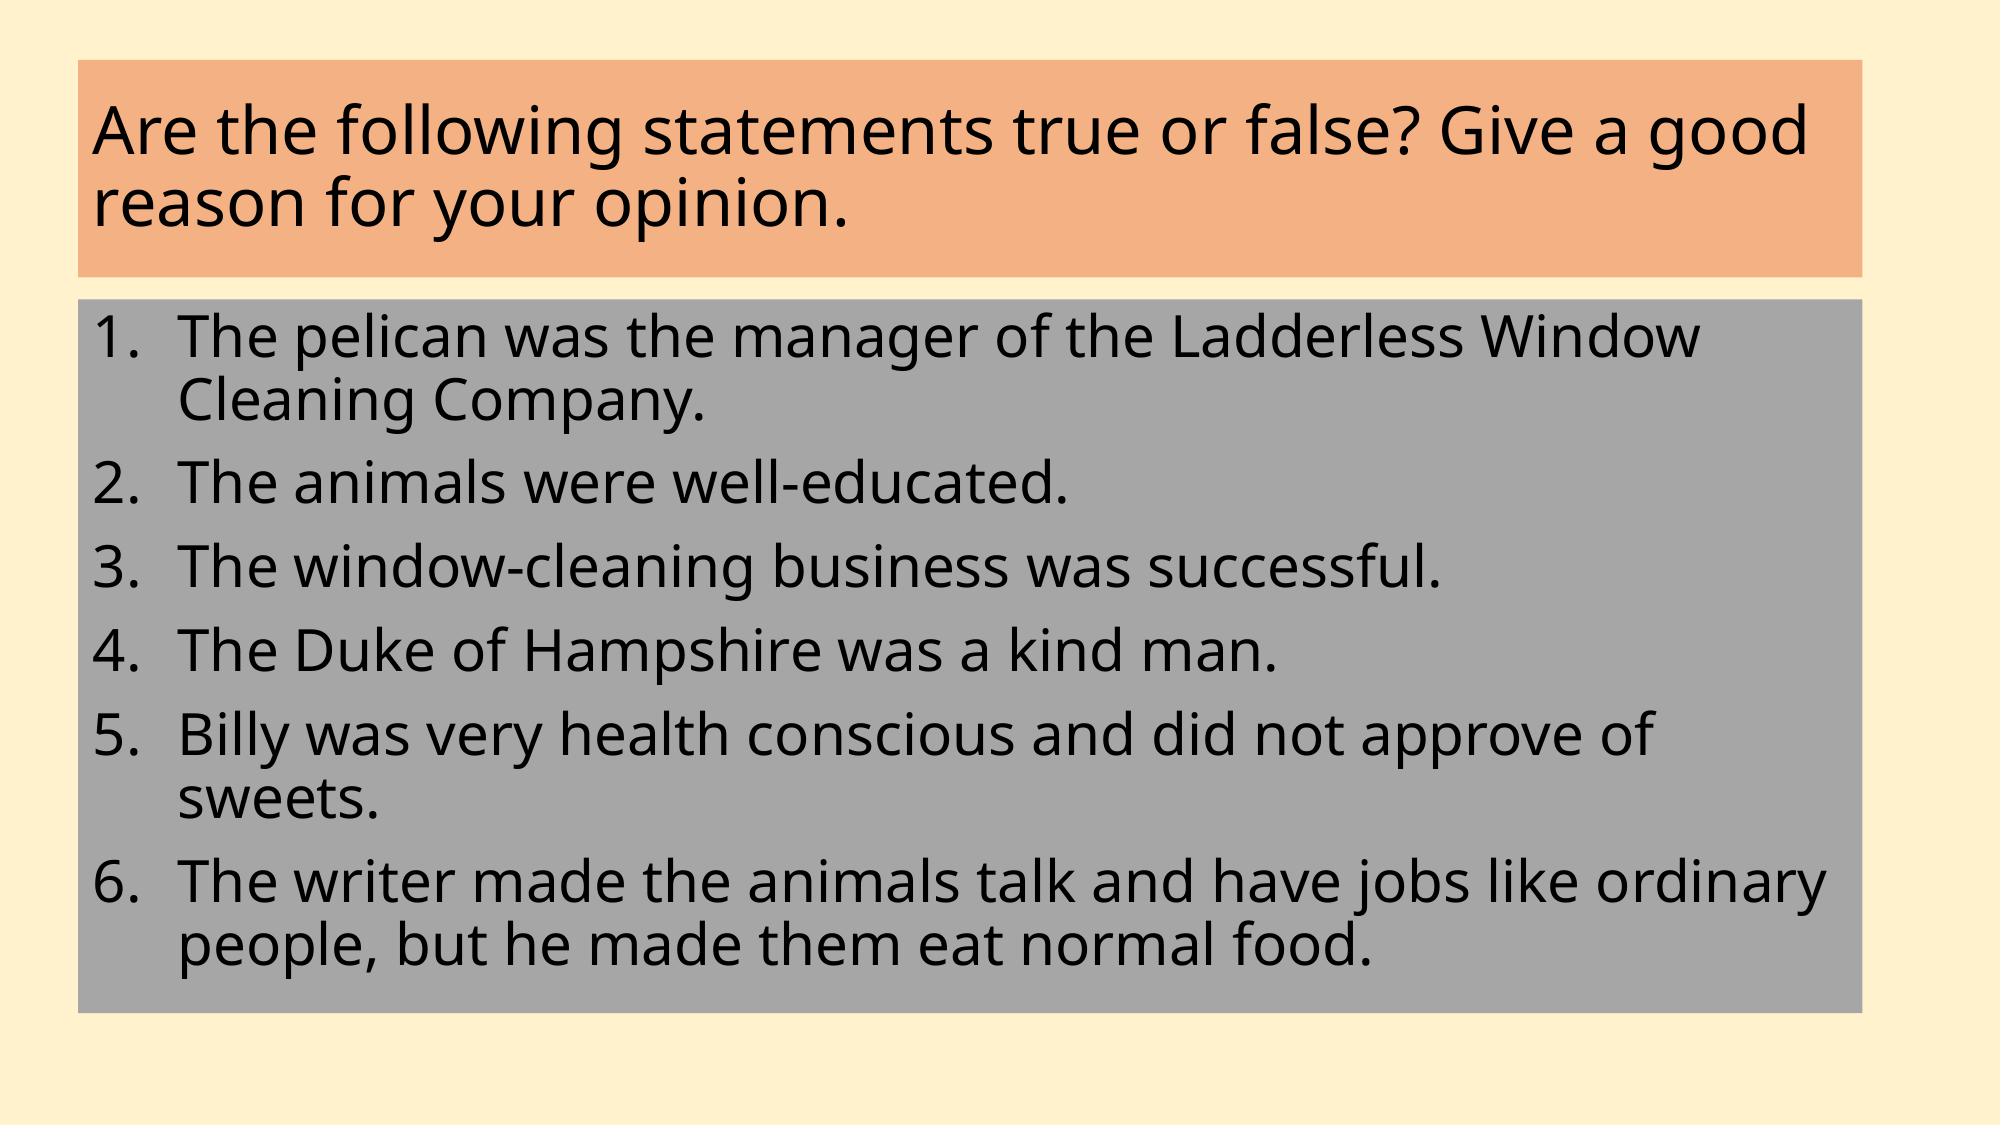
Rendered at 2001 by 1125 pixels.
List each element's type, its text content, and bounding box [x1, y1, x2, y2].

title Are the following statements true or false? Give a good reason for your opinion. [78, 59, 1863, 278]
list The pelican was the manager of the Ladderless Window Cleaning Company. The animals were well-educated. The window-cleaning business was successful. The Duke of Hampshire was a kind man. Billy was very health conscious and did not approve of sweets. The writer made the animals talk and have jobs like ordinary people, but he made them eat normal food. [78, 299, 1863, 1014]
